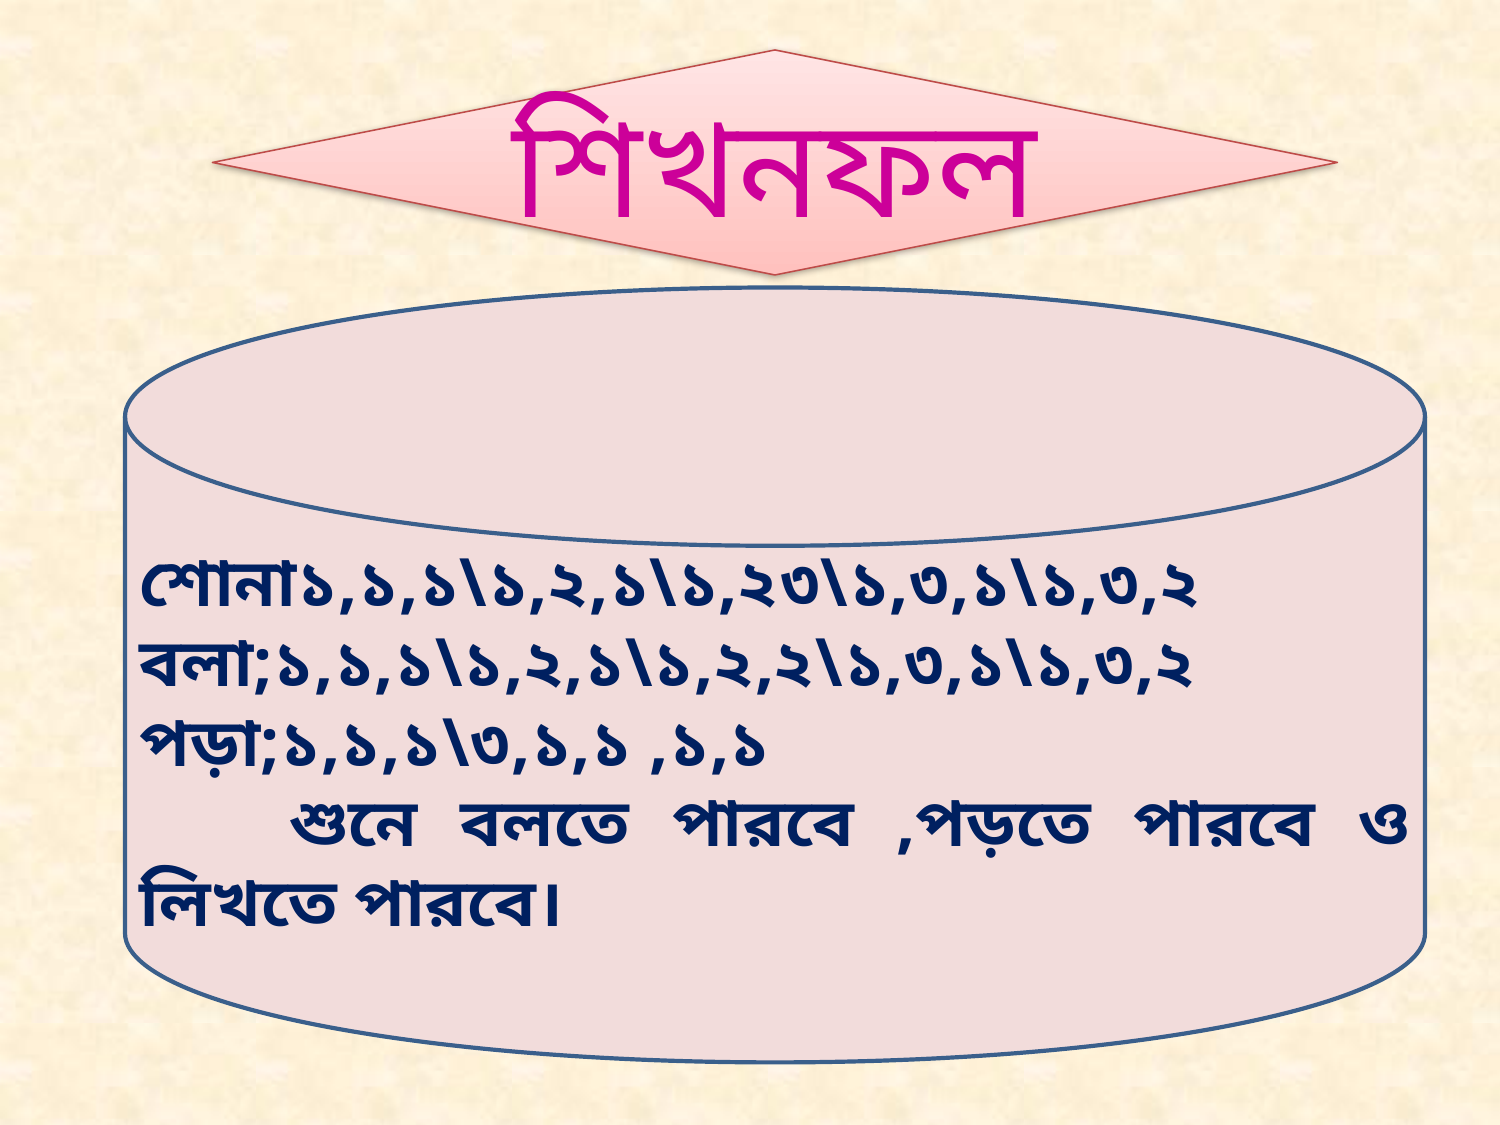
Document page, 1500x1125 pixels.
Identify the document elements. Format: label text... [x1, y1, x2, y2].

text_box শিখনফল [211, 49, 1339, 276]
picture [0, 0, 1500, 1125]
text_box শোনা১,১,১\১,২,১\১,২৩\১,৩,১\১,৩,২ বলা;১,১,১\১,২,১\১,২,২\১,৩,১\১,৩,২ পড়া;১,১,১\৩,১,১ ,১,১ শুনে বলতে পারবে ,পড়তে পারবে ও লিখতে পারবে। [122, 285, 1428, 1065]
